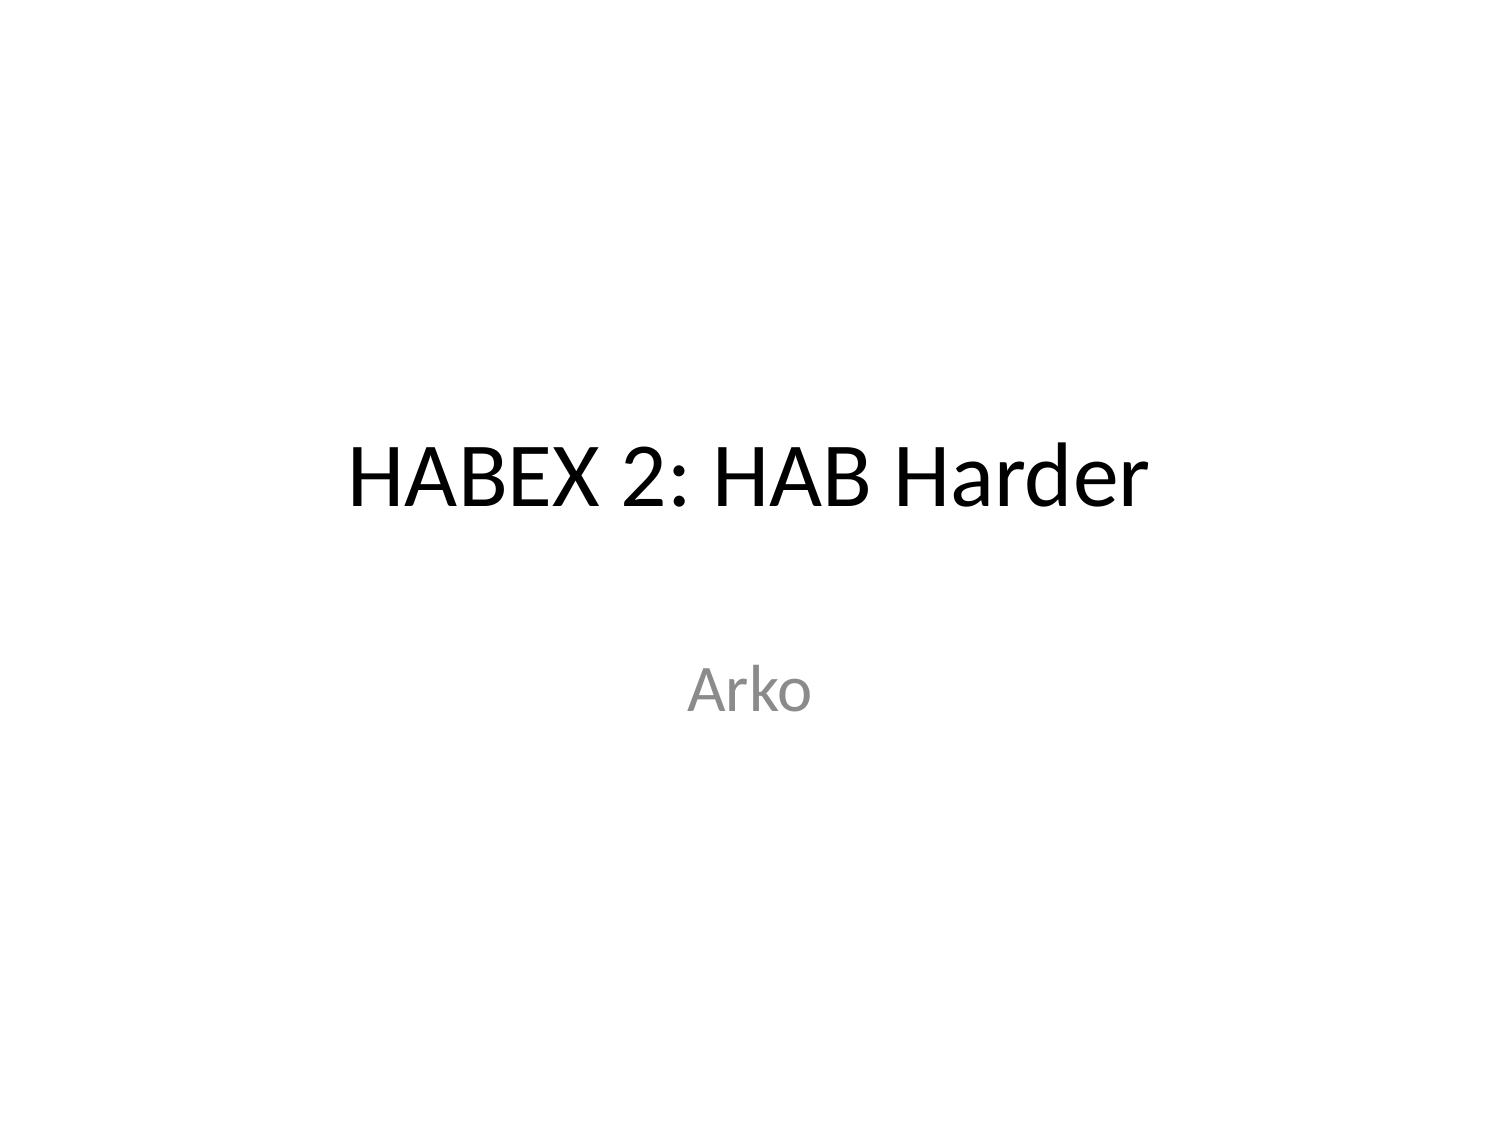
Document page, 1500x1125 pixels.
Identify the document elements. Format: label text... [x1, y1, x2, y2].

subtitle Arko [225, 637, 1275, 925]
title HABEX 2: HAB Harder [112, 349, 1388, 591]
